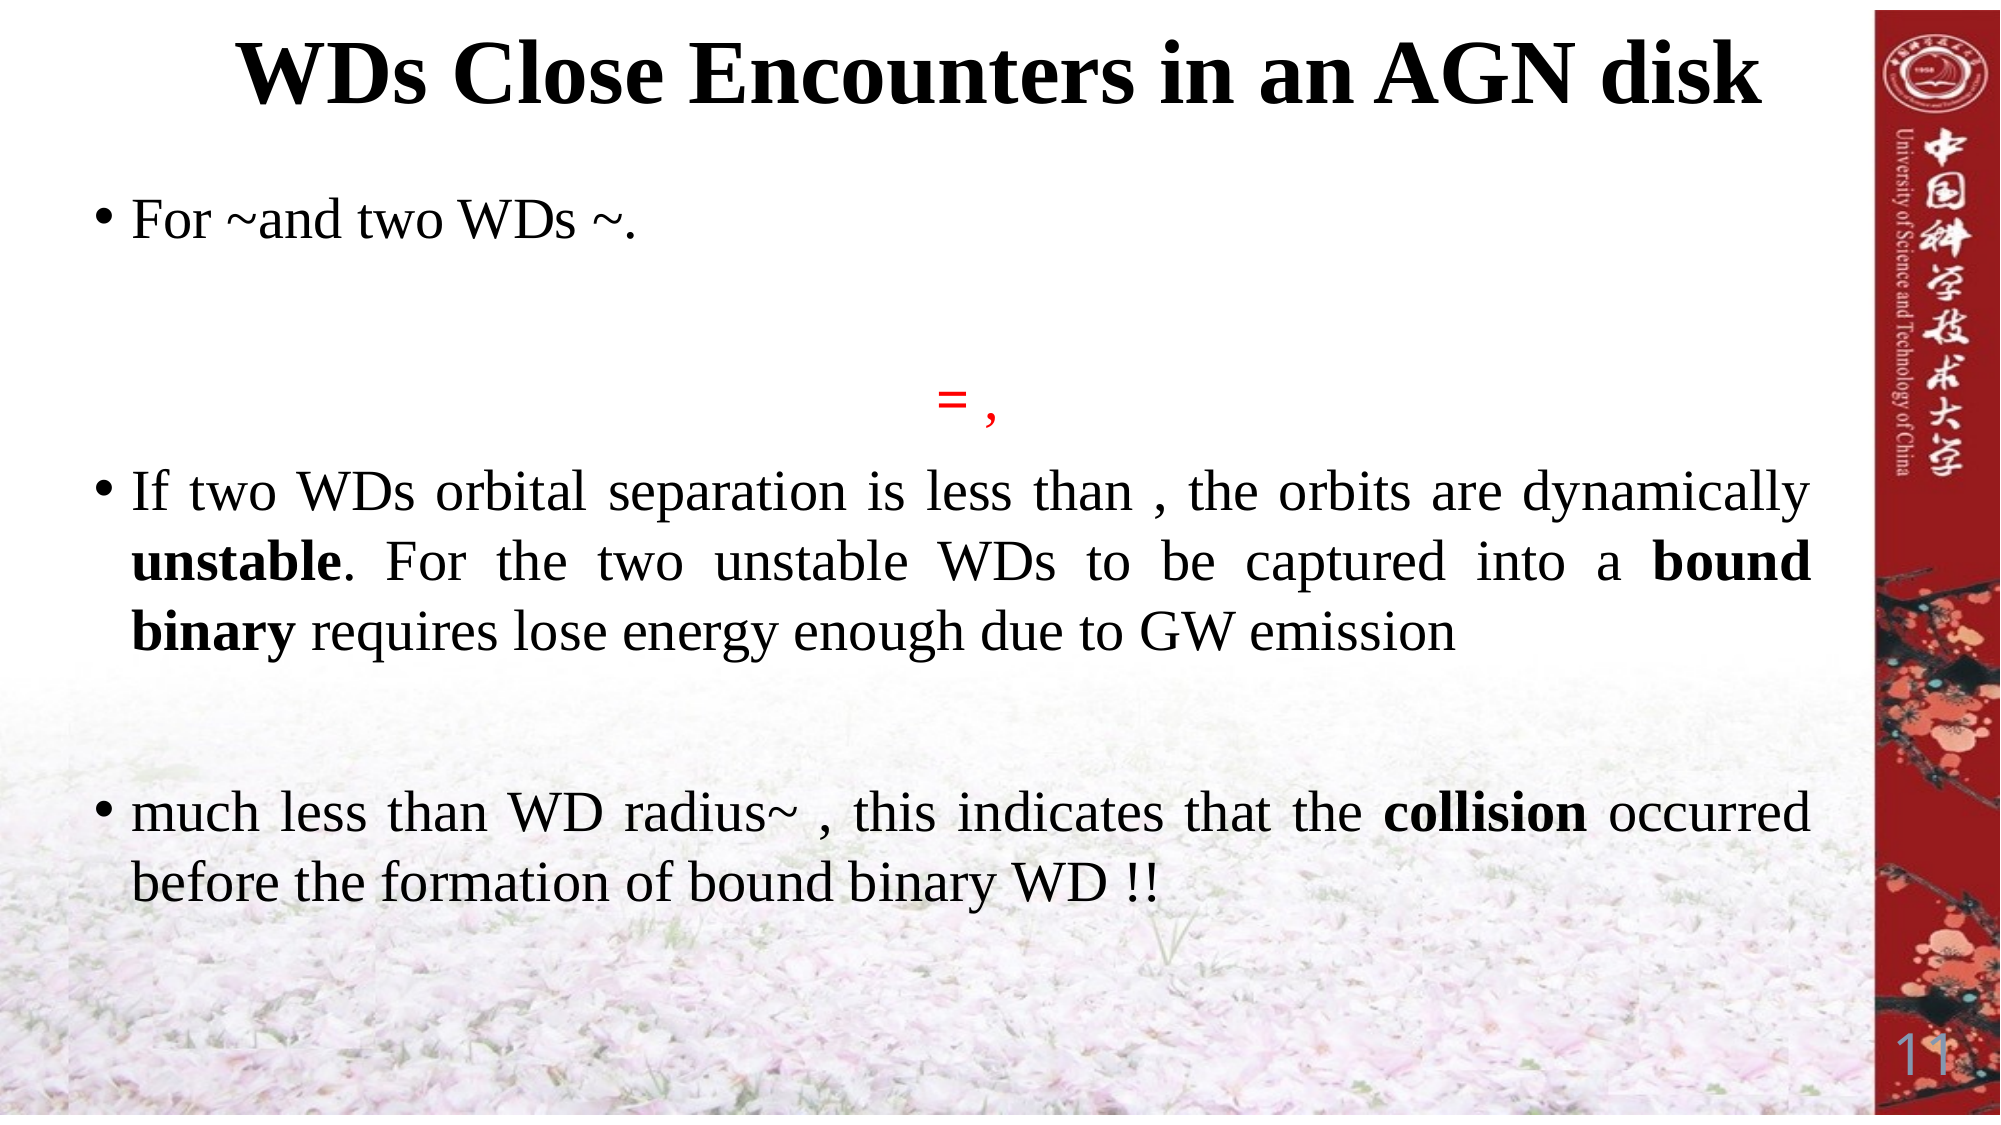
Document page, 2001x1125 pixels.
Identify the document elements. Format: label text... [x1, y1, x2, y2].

picture [0, 10, 2000, 1115]
title WDs Close Encounters in an AGN disk [137, 3, 1863, 145]
slide_number 11 [1848, 1013, 2000, 1100]
